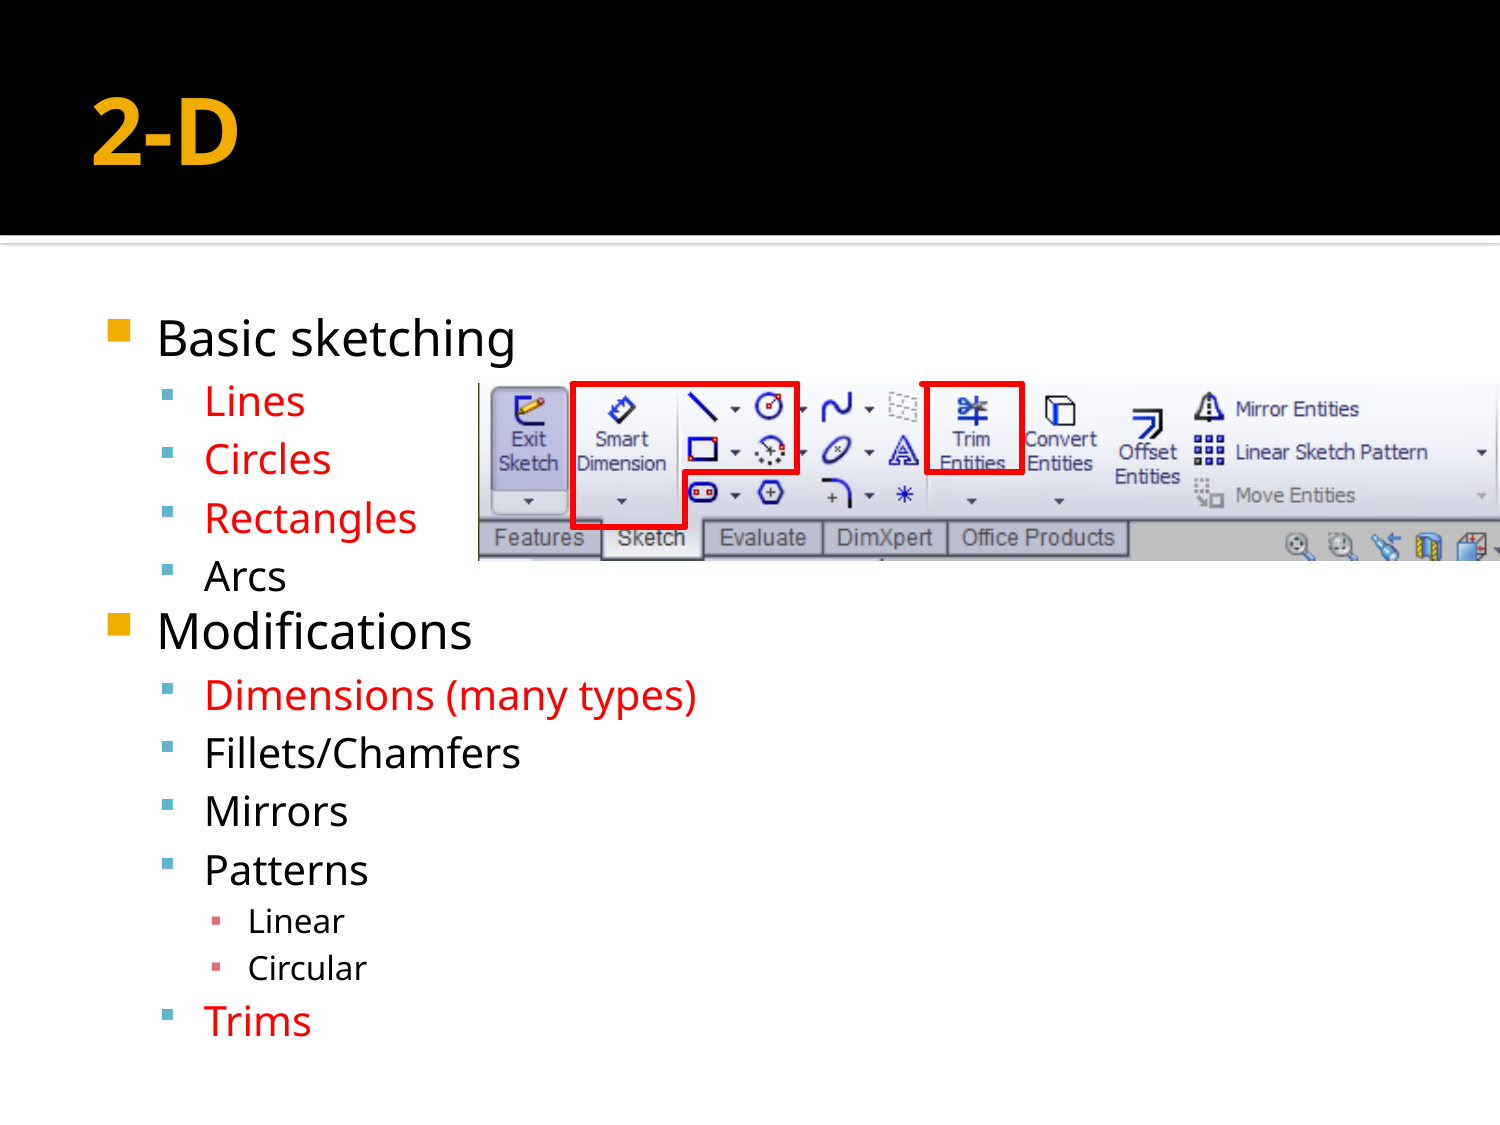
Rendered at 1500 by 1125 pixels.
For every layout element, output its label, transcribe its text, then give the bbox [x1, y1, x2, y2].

list Basic sketching Lines Circles Rectangles Arcs Modifications Dimensions (many types) Fillets/Chamfers Mirrors Patterns Linear Circular Trims [75, 291, 1425, 1106]
title 2-D [75, 25, 1425, 231]
picture [928, 384, 1021, 472]
picture [573, 384, 797, 526]
picture [478, 383, 1500, 561]
